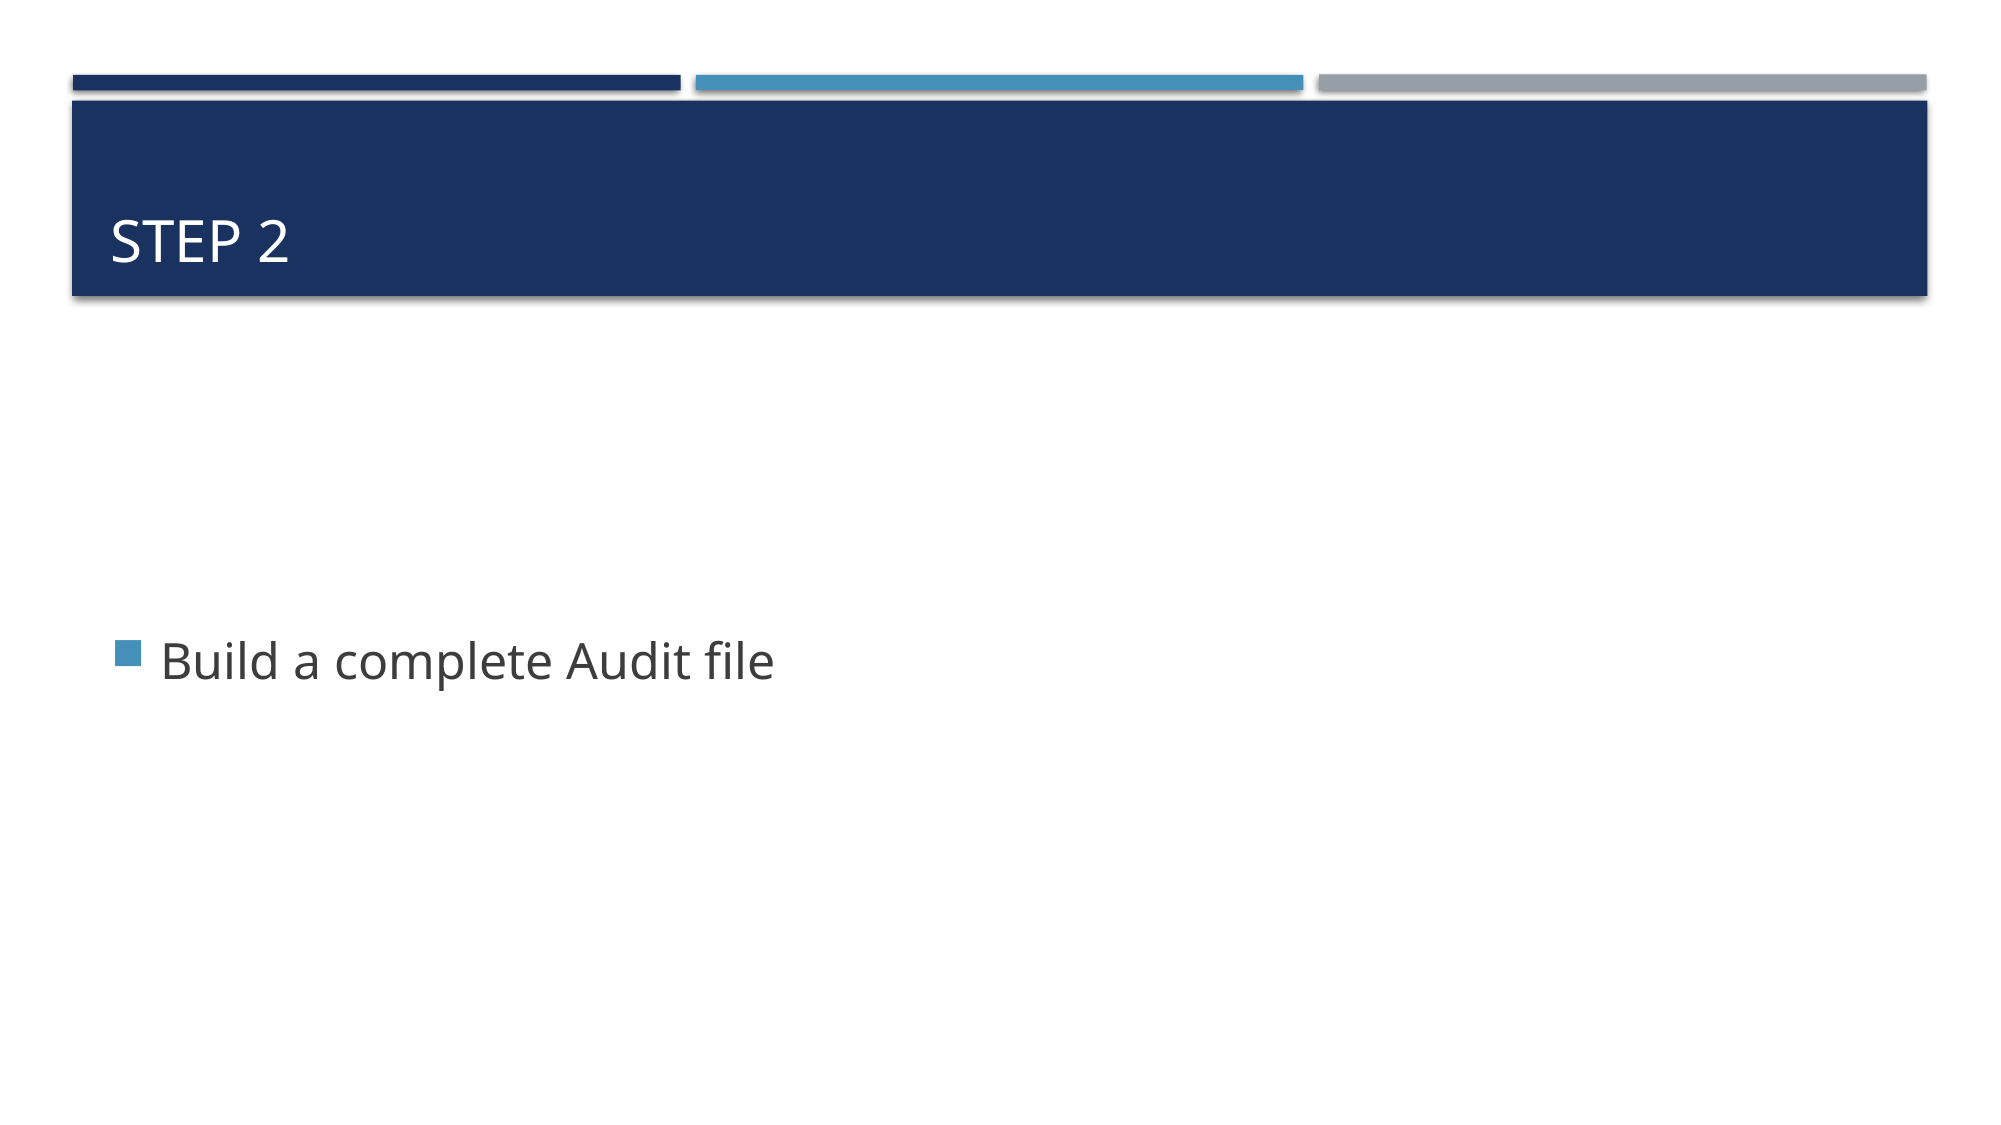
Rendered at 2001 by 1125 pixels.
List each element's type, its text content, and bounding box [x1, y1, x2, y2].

list Build a complete Audit file [95, 357, 1905, 962]
title STEP 2 [95, 115, 1905, 282]
